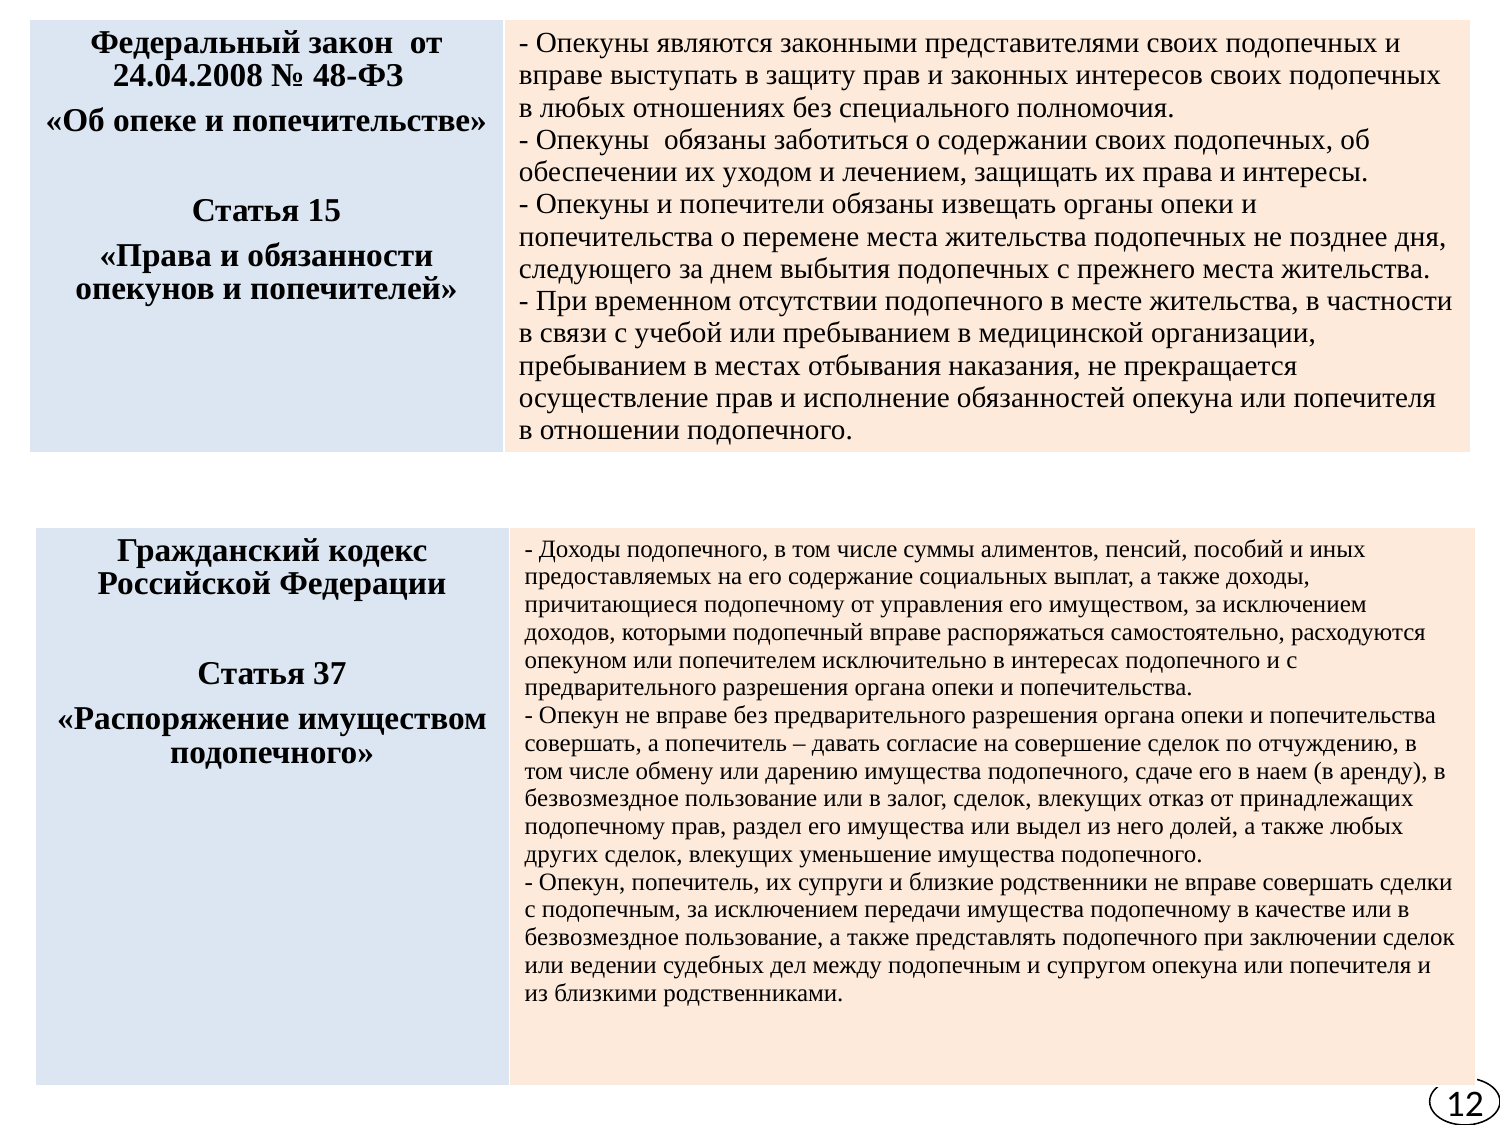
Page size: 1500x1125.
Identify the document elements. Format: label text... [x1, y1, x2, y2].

table_header Федеральный закон от 24.04.2008 № 48-ФЗ «Об опеке и попечительстве» Статья 15 «Права и обязанности опекунов и попечителей» [30, 20, 503, 452]
text_box 12 [1429, 1079, 1500, 1125]
table_header - Доходы подопечного, в том числе суммы алиментов, пенсий, пособий и иных предоставляемых на его содержание социальных выплат, а также доходы, причитающиеся подопечному от управления его имуществом, за исключением доходов, которыми подопечный вправе распоряжаться самостоятельно, расходуются опекуном или попечителем исключительно в интересах подопечного и с предварительного разрешения органа опеки и попечительства. - Опекун не вправе без предварительного разрешения органа опеки и попечительства совершать, а попечитель – давать согласие на совершение сделок по отчуждению, в том числе обмену или дарению имущества подопечного, сдаче его в наем (в аренду), в безвозмездное пользование или в залог, сделок, влекущих отказ от принадлежащих подопечному прав, раздел его имущества или выдел из него долей, а также любых других сделок, влекущих уменьшение имущества подопечного. - Опекун, попечитель, их супруги и близкие родственники не вправе совершать сделки с подопечным, за исключением передачи имущества подопечному в качестве или в безвозмездное пользование, а также представлять подопечного при заключении сделок или ведении судебных дел между подопечным и супругом опекуна или попечителя и из близкими родственниками. [510, 528, 1475, 1085]
table_header Гражданский кодекс Российской Федерации Статья 37 «Распоряжение имуществом подопечного» [36, 528, 509, 1085]
table_header - Опекуны являются законными представителями своих подопечных и вправе выступать в защиту прав и законных интересов своих подопечных в любых отношениях без специального полномочия. - Опекуны обязаны заботиться о содержании своих подопечных, об обеспечении их уходом и лечением, защищать их права и интересы. - Опекуны и попечители обязаны извещать органы опеки и попечительства о перемене места жительства подопечных не позднее дня, следующего за днем выбытия подопечных с прежнего места жительства. - При временном отсутствии подопечного в месте жительства, в частности в связи с учебой или пребыванием в медицинской организации, пребыванием в местах отбывания наказания, не прекращается осуществление прав и исполнение обязанностей опекуна или попечителя в отношении подопечного. [505, 20, 1470, 452]
